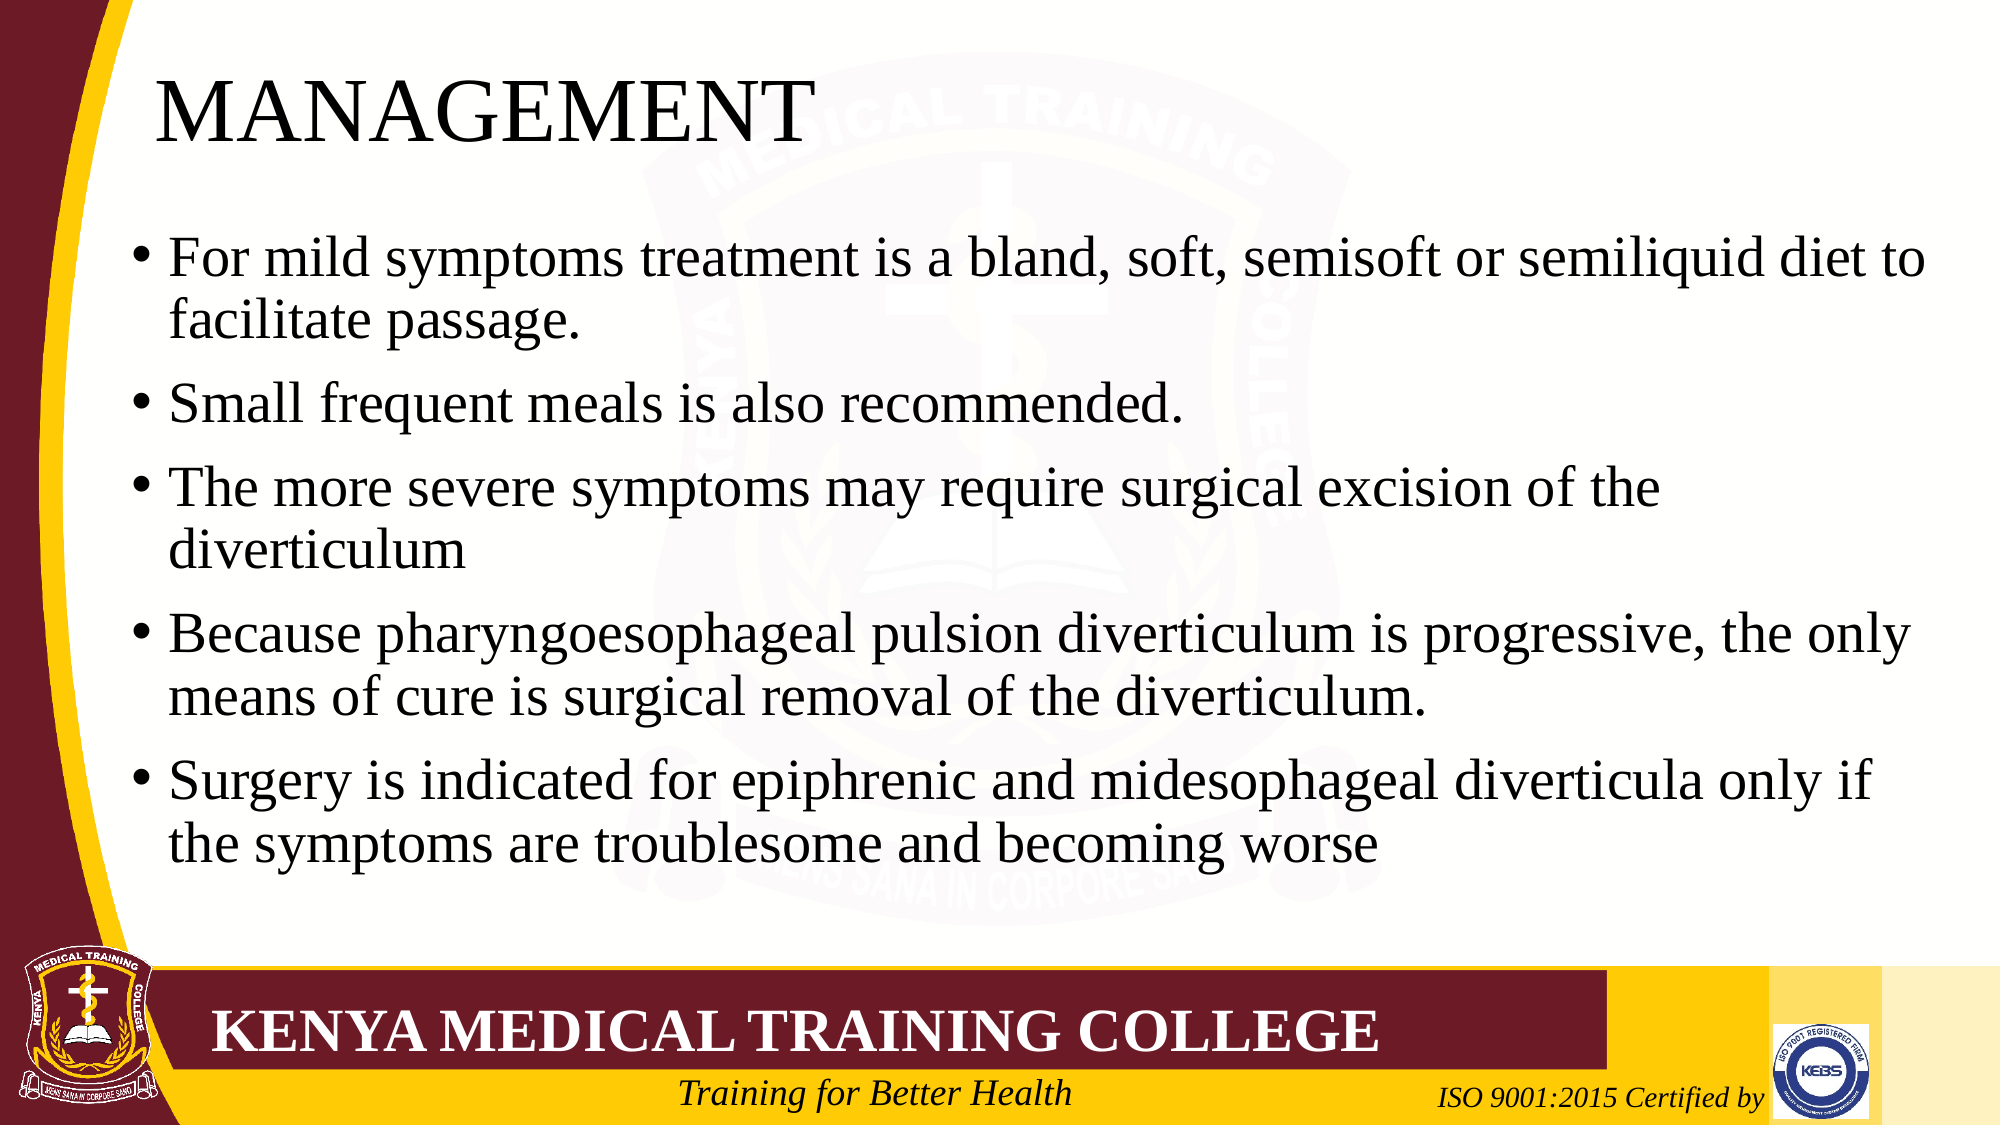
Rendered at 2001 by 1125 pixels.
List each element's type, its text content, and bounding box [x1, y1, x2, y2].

title MANAGEMENT [139, 21, 1865, 203]
picture [0, 0, 2000, 1125]
list For mild symptoms treatment is a bland, soft, semisoft or semiliquid diet to facilitate passage. Small frequent meals is also recommended. The more severe symptoms may require surgical excision of the diverticulum Because pharyngoesophageal pulsion diverticulum is progressive, the only means of cure is surgical removal of the diverticulum. Surgery is indicated for epiphrenic and midesophageal diverticula only if the symptoms are troublesome and becoming worse [116, 218, 1958, 966]
